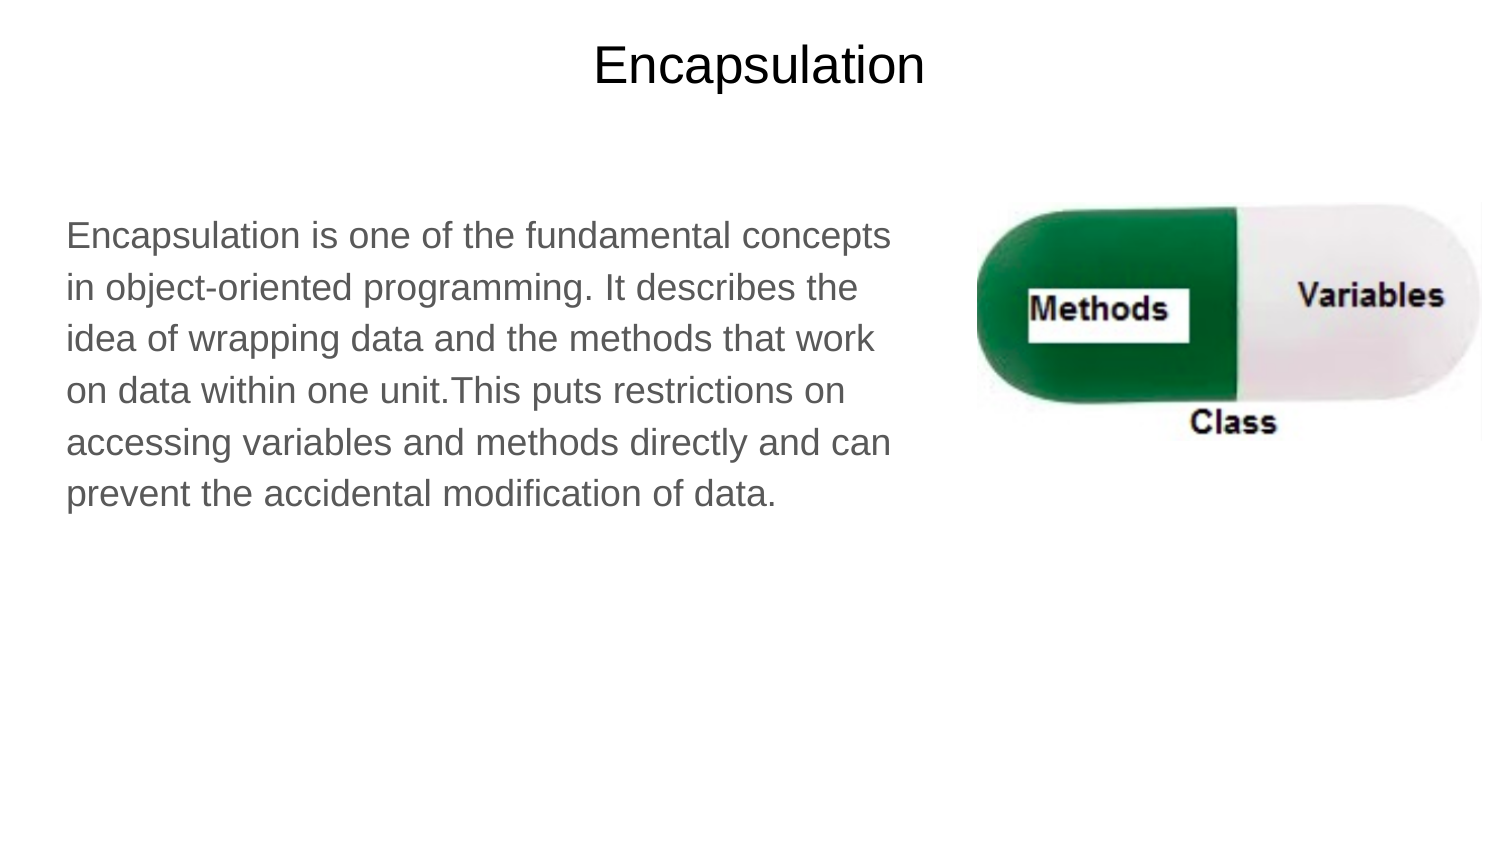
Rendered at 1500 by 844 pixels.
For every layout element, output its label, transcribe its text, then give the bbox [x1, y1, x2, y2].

list Encapsulation is one of the fundamental concepts in object-oriented programming. It describes the idea of wrapping data and the methods that work on data within one unit.This puts restrictions on accessing variables and methods directly and can prevent the accidental modification of data. [51, 189, 937, 750]
picture [977, 201, 1482, 441]
title Encapsulation [61, 15, 1459, 110]
